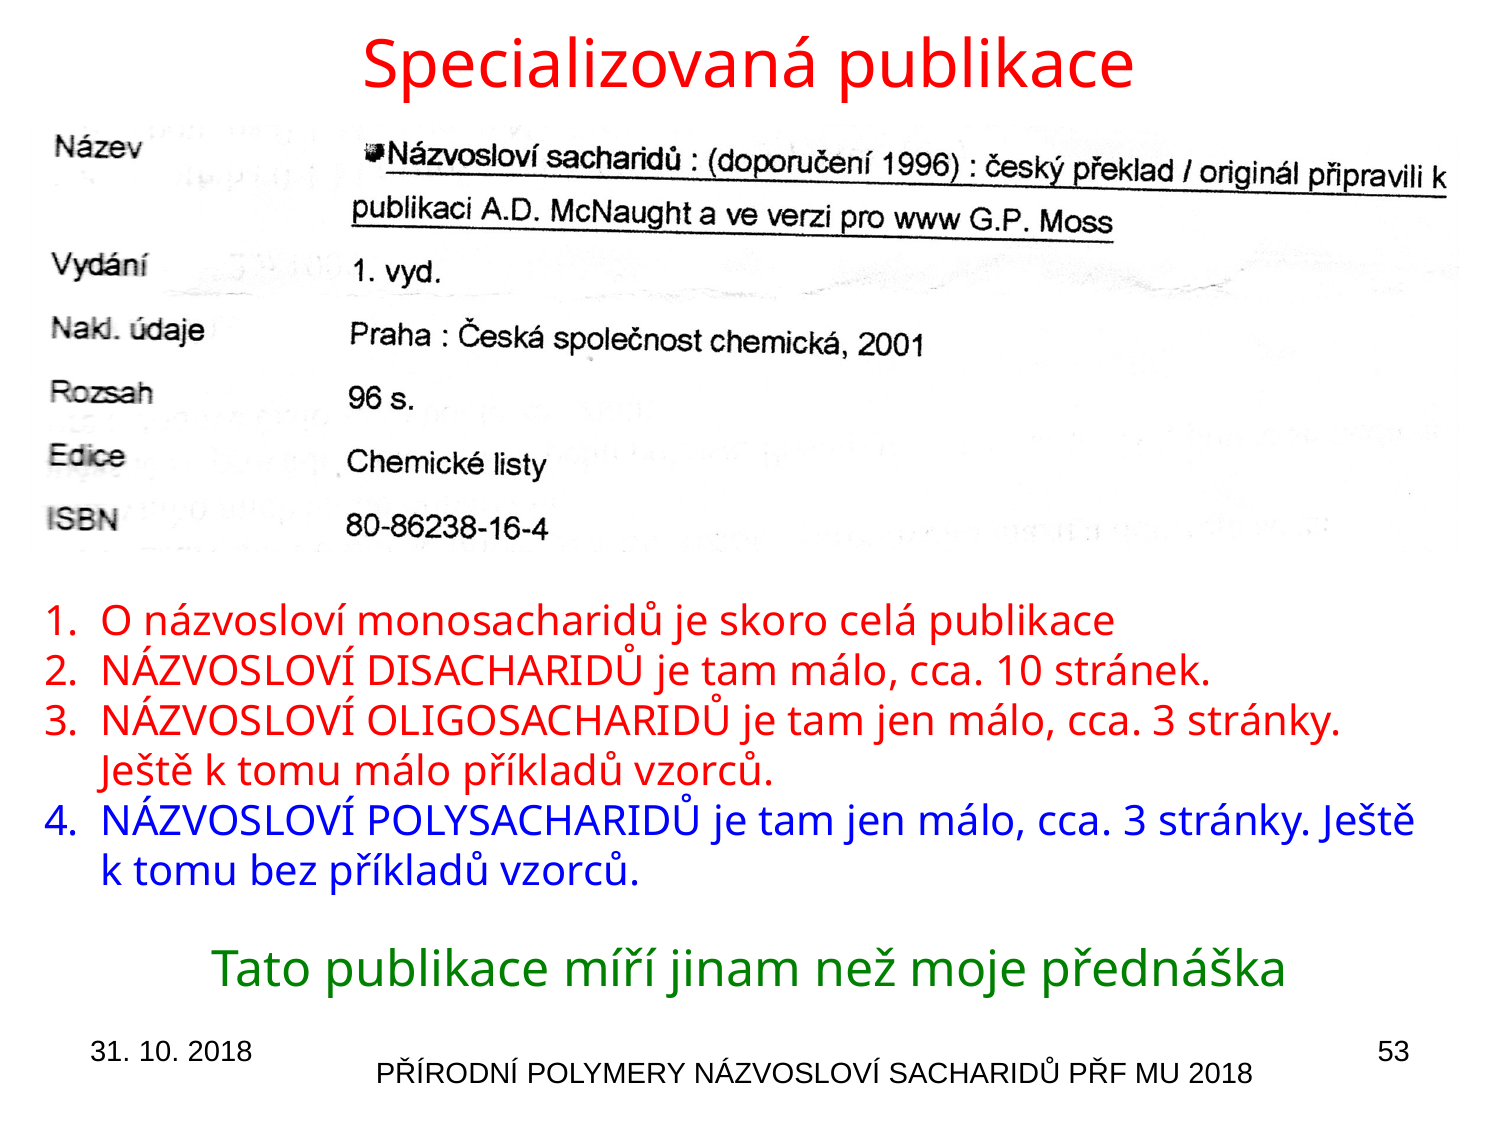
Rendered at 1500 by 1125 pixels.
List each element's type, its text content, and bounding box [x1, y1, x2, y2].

text_box O názvosloví monosacharidů je skoro celá publikace Názvosloví disacharidů je tam málo, cca. 10 stránek. Názvosloví OLIGOSACHARIDŮ je tam jen málo, cca. 3 stránky. Ještě k tomu málo příkladů vzorců. Názvosloví polysacharidů je tam jen málo, cca. 3 stránky. Ještě k tomu bez příkladů vzorců. [29, 586, 1459, 901]
picture [29, 125, 1459, 552]
title Specializovaná publikace [74, 18, 1426, 103]
footer PŘÍRODNÍ POLYMERY NÁZVOSLOVÍ SACHARIDŮ PŘF MU 2018 [277, 1046, 1074, 1103]
slide_number 53 [1074, 1024, 1426, 1103]
text_box Tato publikace míří jinam než moje přednáška [17, 928, 1483, 1004]
slide_number 31. 10. 2018 [74, 1024, 426, 1103]
